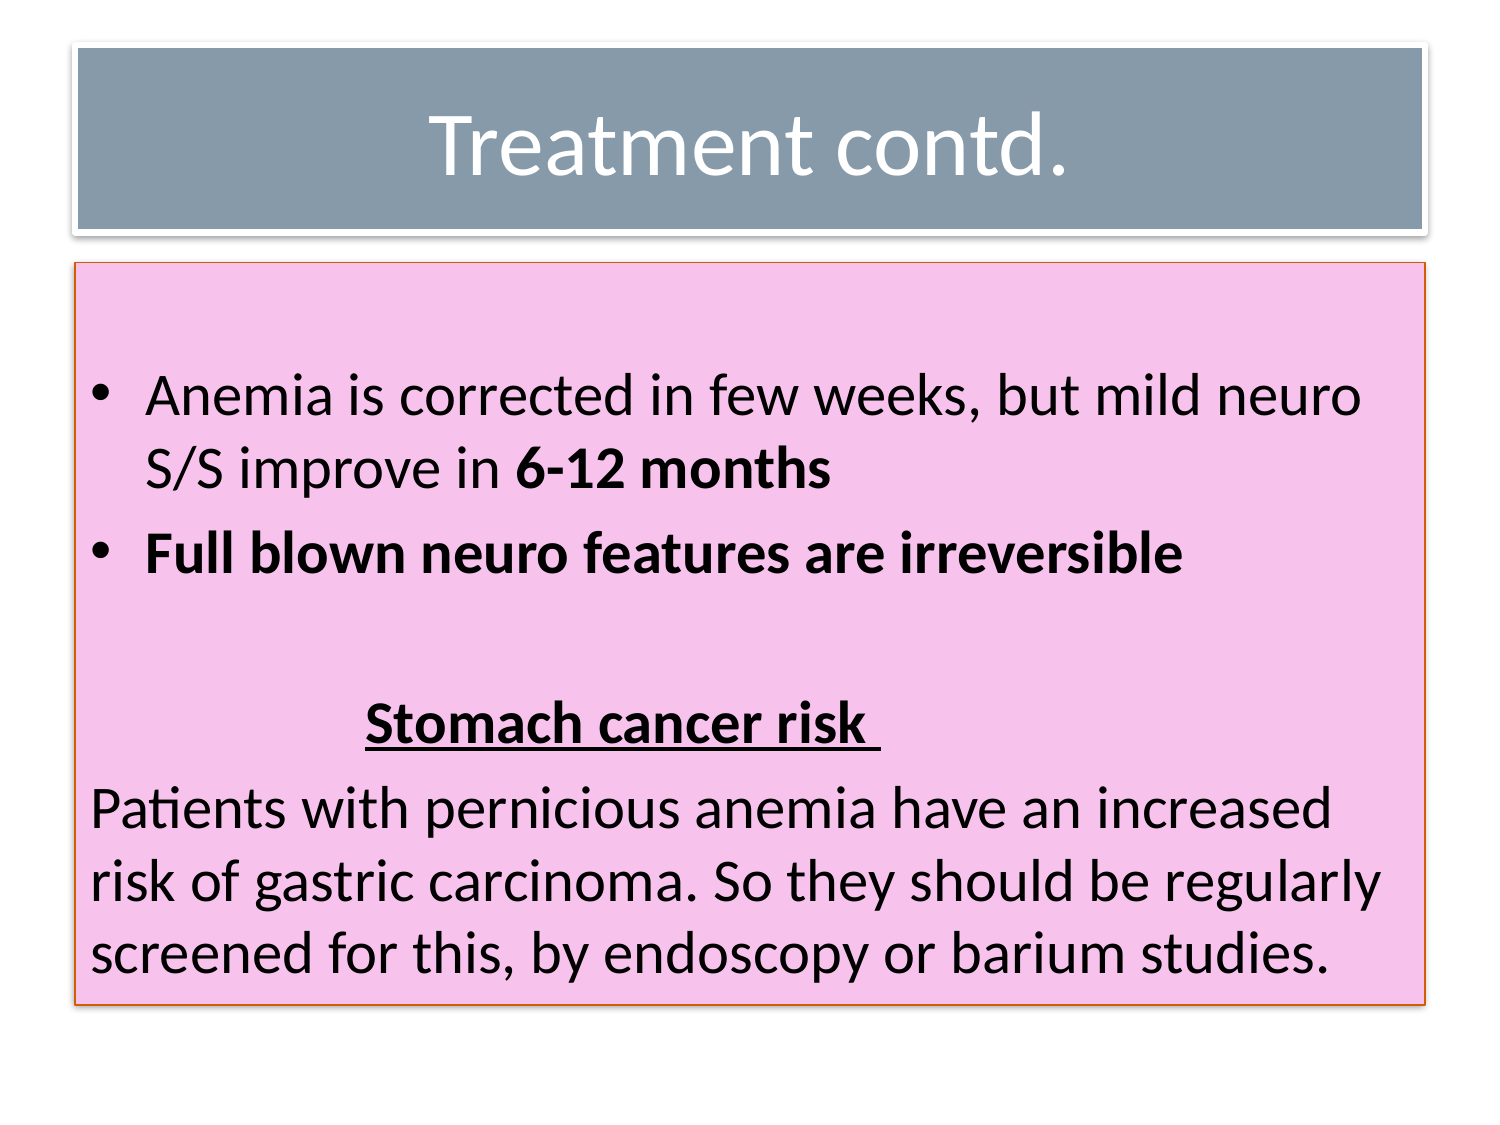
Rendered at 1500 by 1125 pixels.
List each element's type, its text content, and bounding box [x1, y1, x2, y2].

title Treatment contd. [72, 42, 1428, 236]
list Anemia is corrected in few weeks, but mild neuro S/S improve in 6-12 months Full blown neuro features are irreversible Stomach cancer risk Patients with pernicious anemia have an increased risk of gastric carcinoma. So they should be regularly screened for this, by endoscopy or barium studies. [74, 262, 1426, 1006]
